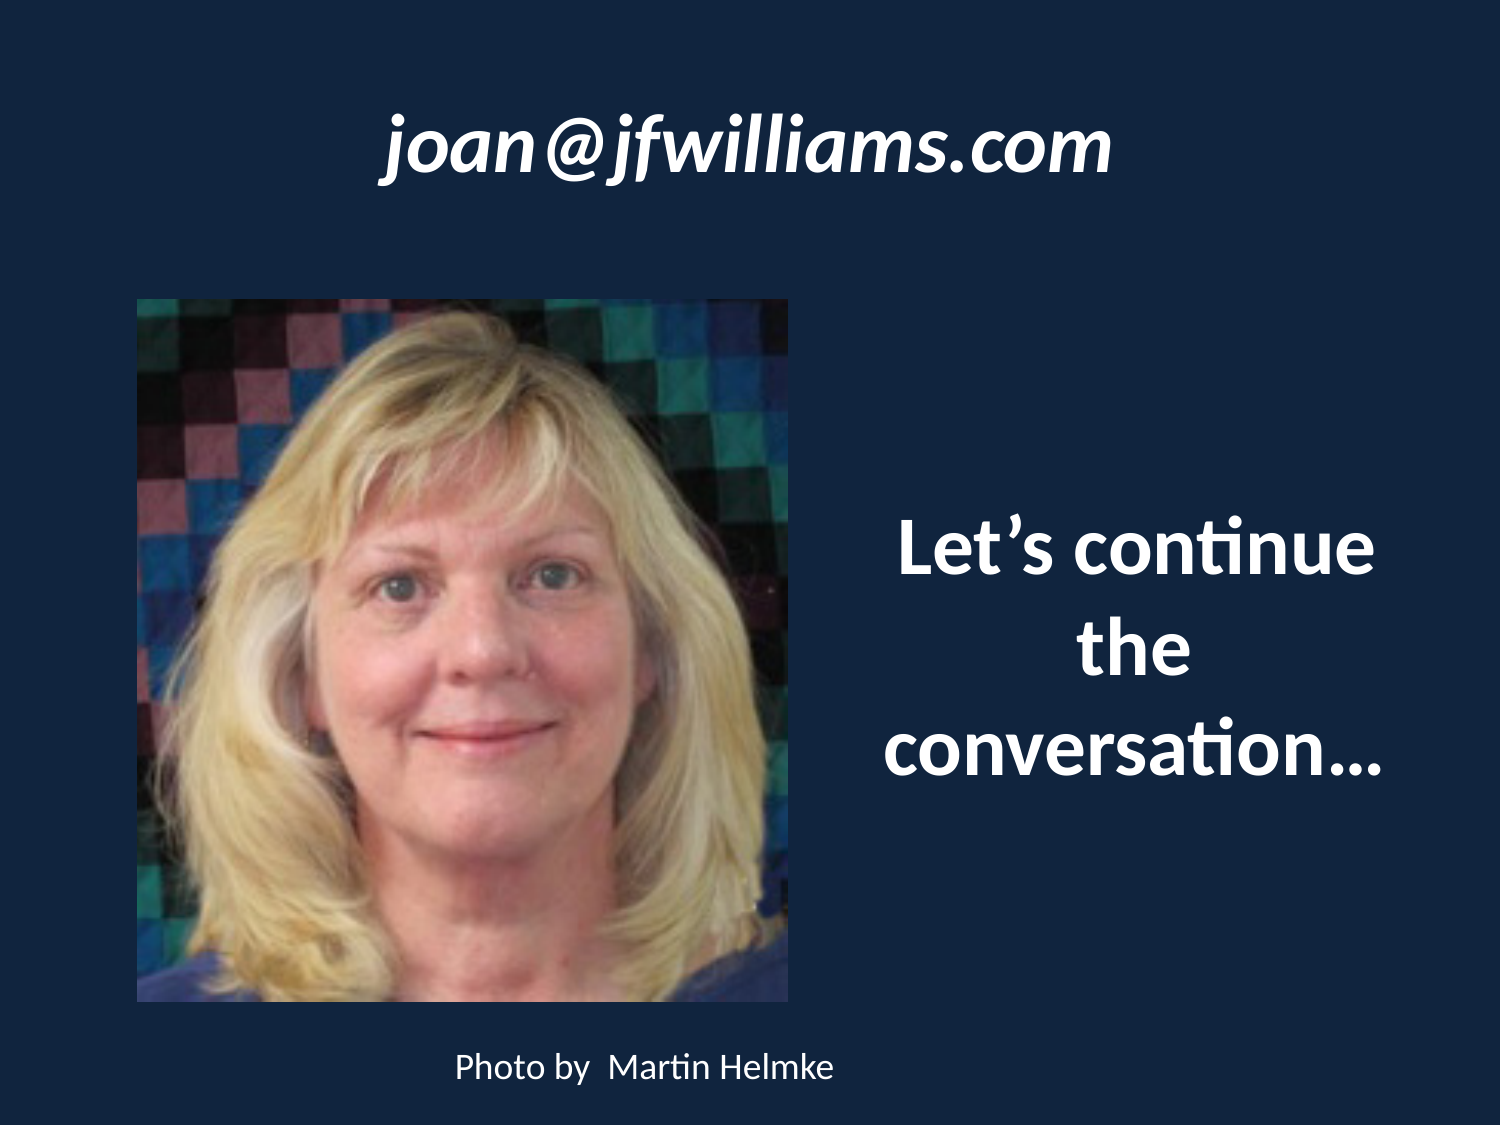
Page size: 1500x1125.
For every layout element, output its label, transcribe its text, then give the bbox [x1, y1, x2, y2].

title joan@jfwilliams.com [74, 44, 1426, 233]
text_box Photo by Martin Helmke [439, 1034, 850, 1095]
picture [137, 299, 788, 1003]
list Let’s continue the conversation… [791, 474, 1451, 1006]
